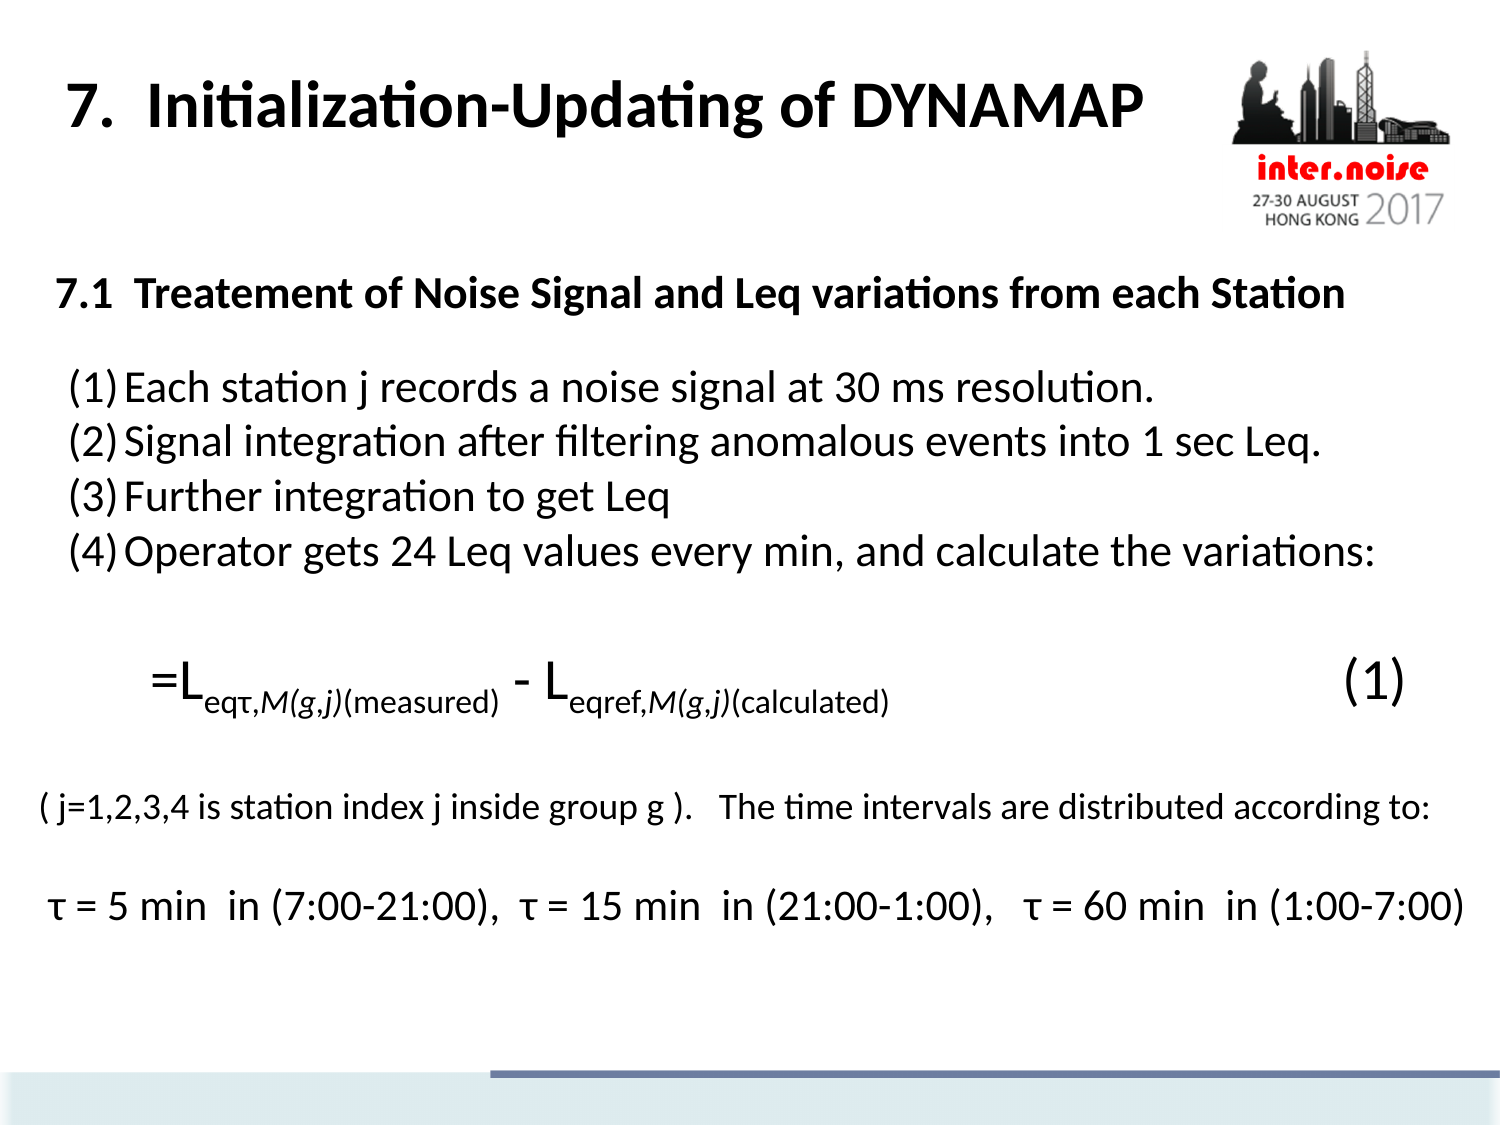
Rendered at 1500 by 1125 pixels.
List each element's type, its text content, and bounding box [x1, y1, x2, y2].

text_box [722, 347, 778, 1125]
text_box ( j=1,2,3,4 is station index j inside group g ). The time intervals are distributed according to: [23, 775, 717, 835]
text_box (1) [1327, 633, 1423, 719]
text_box τ = 5 min in (7:00-21:00), τ = 15 min in (21:00-1:00), τ = 60 min in (1:00-7:00) [33, 869, 717, 937]
picture [1222, 42, 1459, 232]
text_box τ = 5 min in (7:00-21:00), τ = 15 min in (21:00-1:00), τ = 60 min in (1:00-7:00) [782, 869, 1482, 937]
text_box ( j=1,2,3,4 is station index j inside group g ). The time intervals are distributed according to: [782, 775, 1495, 835]
text_box 7.1 Treatement of Noise Signal and Leq variations from each Station [40, 255, 1372, 326]
text_box 7. Initialization-Updating of DYNAMAP [0, 53, 1211, 148]
